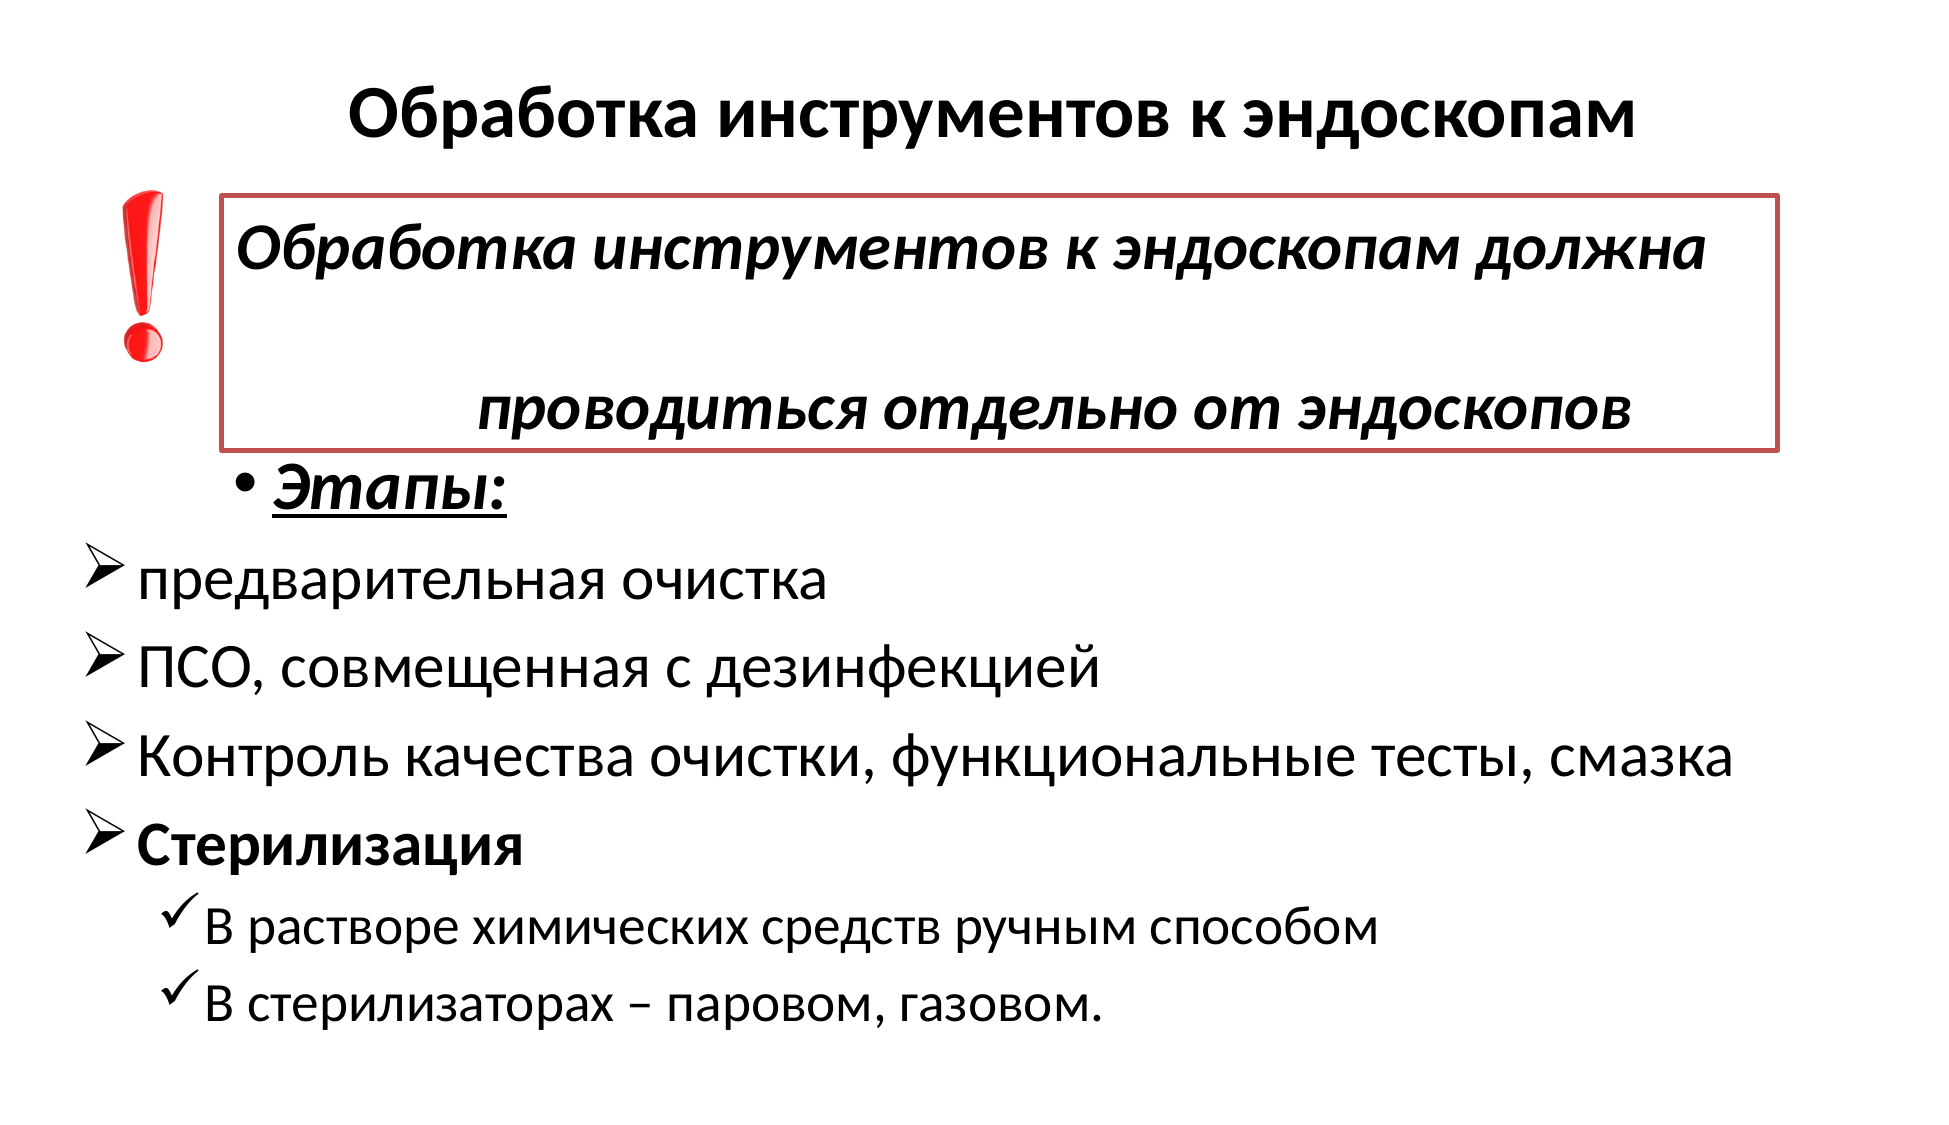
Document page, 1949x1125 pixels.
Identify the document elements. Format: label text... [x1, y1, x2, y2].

picture [76, 174, 225, 371]
text_box Обработка инструментов к эндоскопам должна проводиться отдельно от эндоскопов [221, 195, 1778, 451]
list Этапы: предварительная очистка ПСО, совмещенная с дезинфекцией Контроль качества очистки, функциональные тесты, смазка Стерилизация В растворе химических средств ручным способом В стерилизаторах – паровом, газовом. [64, 432, 1819, 1093]
title Обработка инструментов к эндоскопам [230, 30, 1757, 185]
